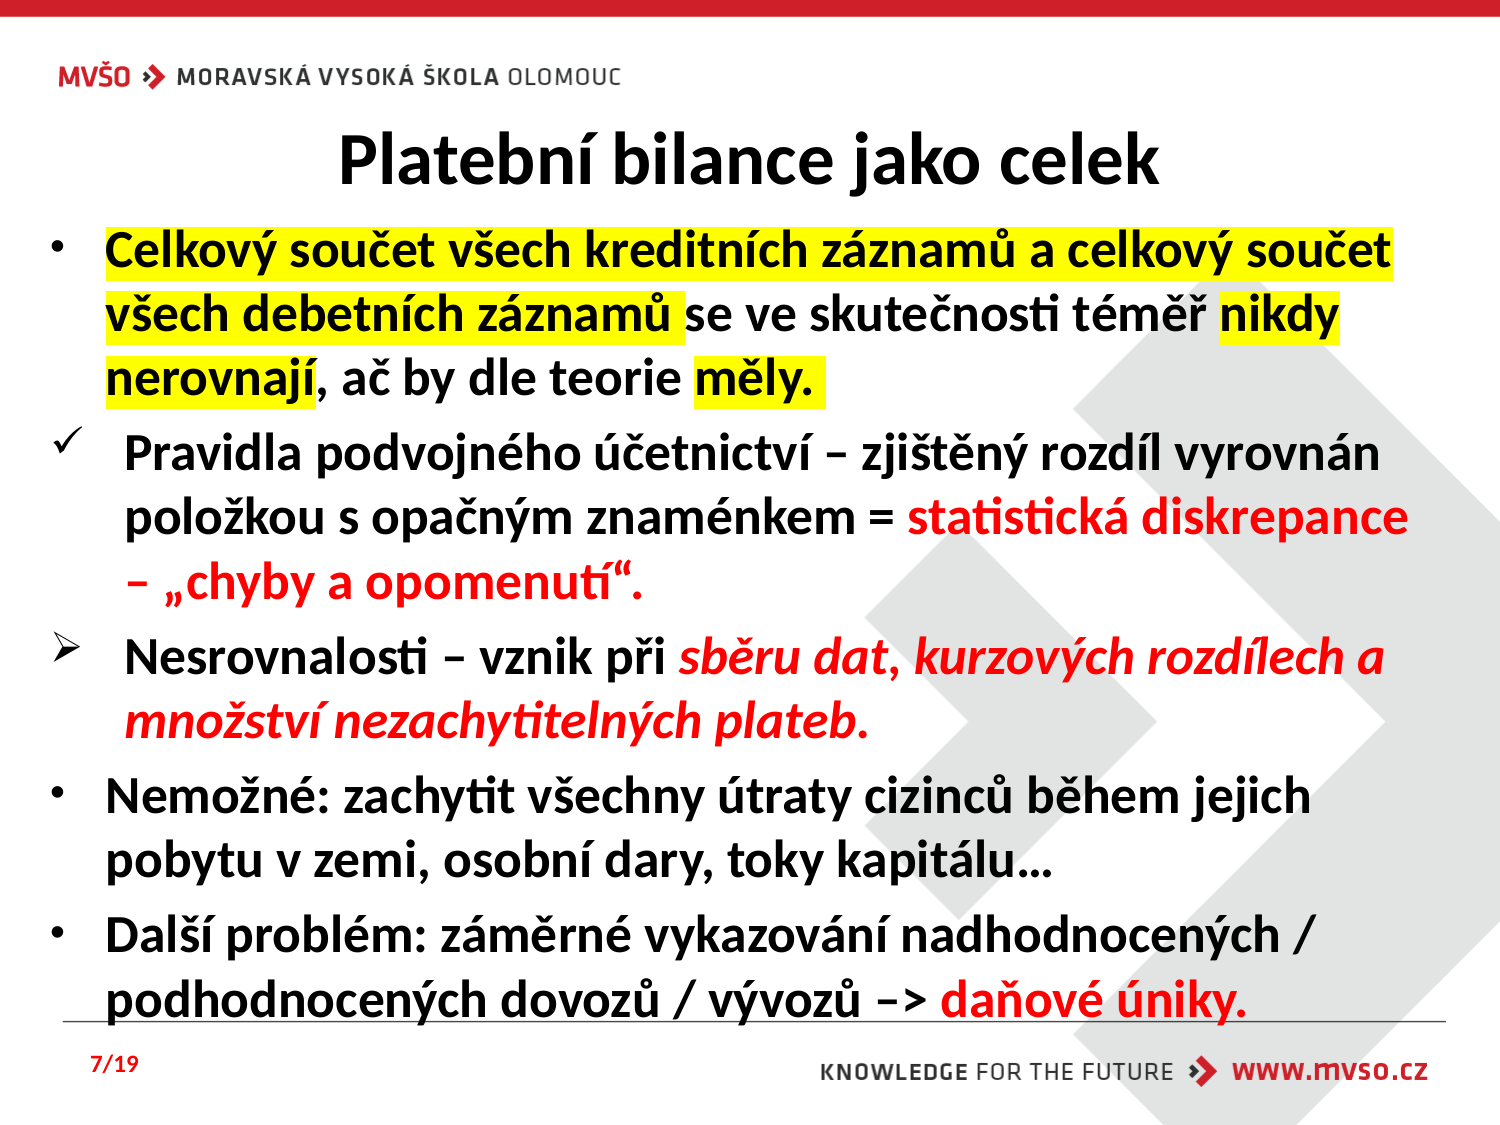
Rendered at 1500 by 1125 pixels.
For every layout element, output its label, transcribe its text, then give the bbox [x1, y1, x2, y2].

picture [0, 0, 1500, 1125]
title Platební bilance jako celek [75, 60, 1425, 206]
text_box 7/19 [74, 1040, 213, 1085]
list Celkový součet všech kreditních záznamů a celkový součet všech debetních záznamů se ve skutečnosti téměř nikdy nerovnají, ač by dle teorie měly. Pravidla podvojného účetnictví – zjištěný rozdíl vyrovnán položkou s opačným znaménkem = statistická diskrepance – „chyby a opomenutí“. Nesrovnalosti – vznik při sběru dat, kurzových rozdílech a množství nezachytitelných plateb. Nemožné: zachytit všechny útraty cizinců během jejich pobytu v zemi, osobní dary, toky kapitálu… Další problém: záměrné vykazování nadhodnocených / podhodnocených dovozů / vývozů –> daňové úniky. [34, 206, 1453, 1041]
